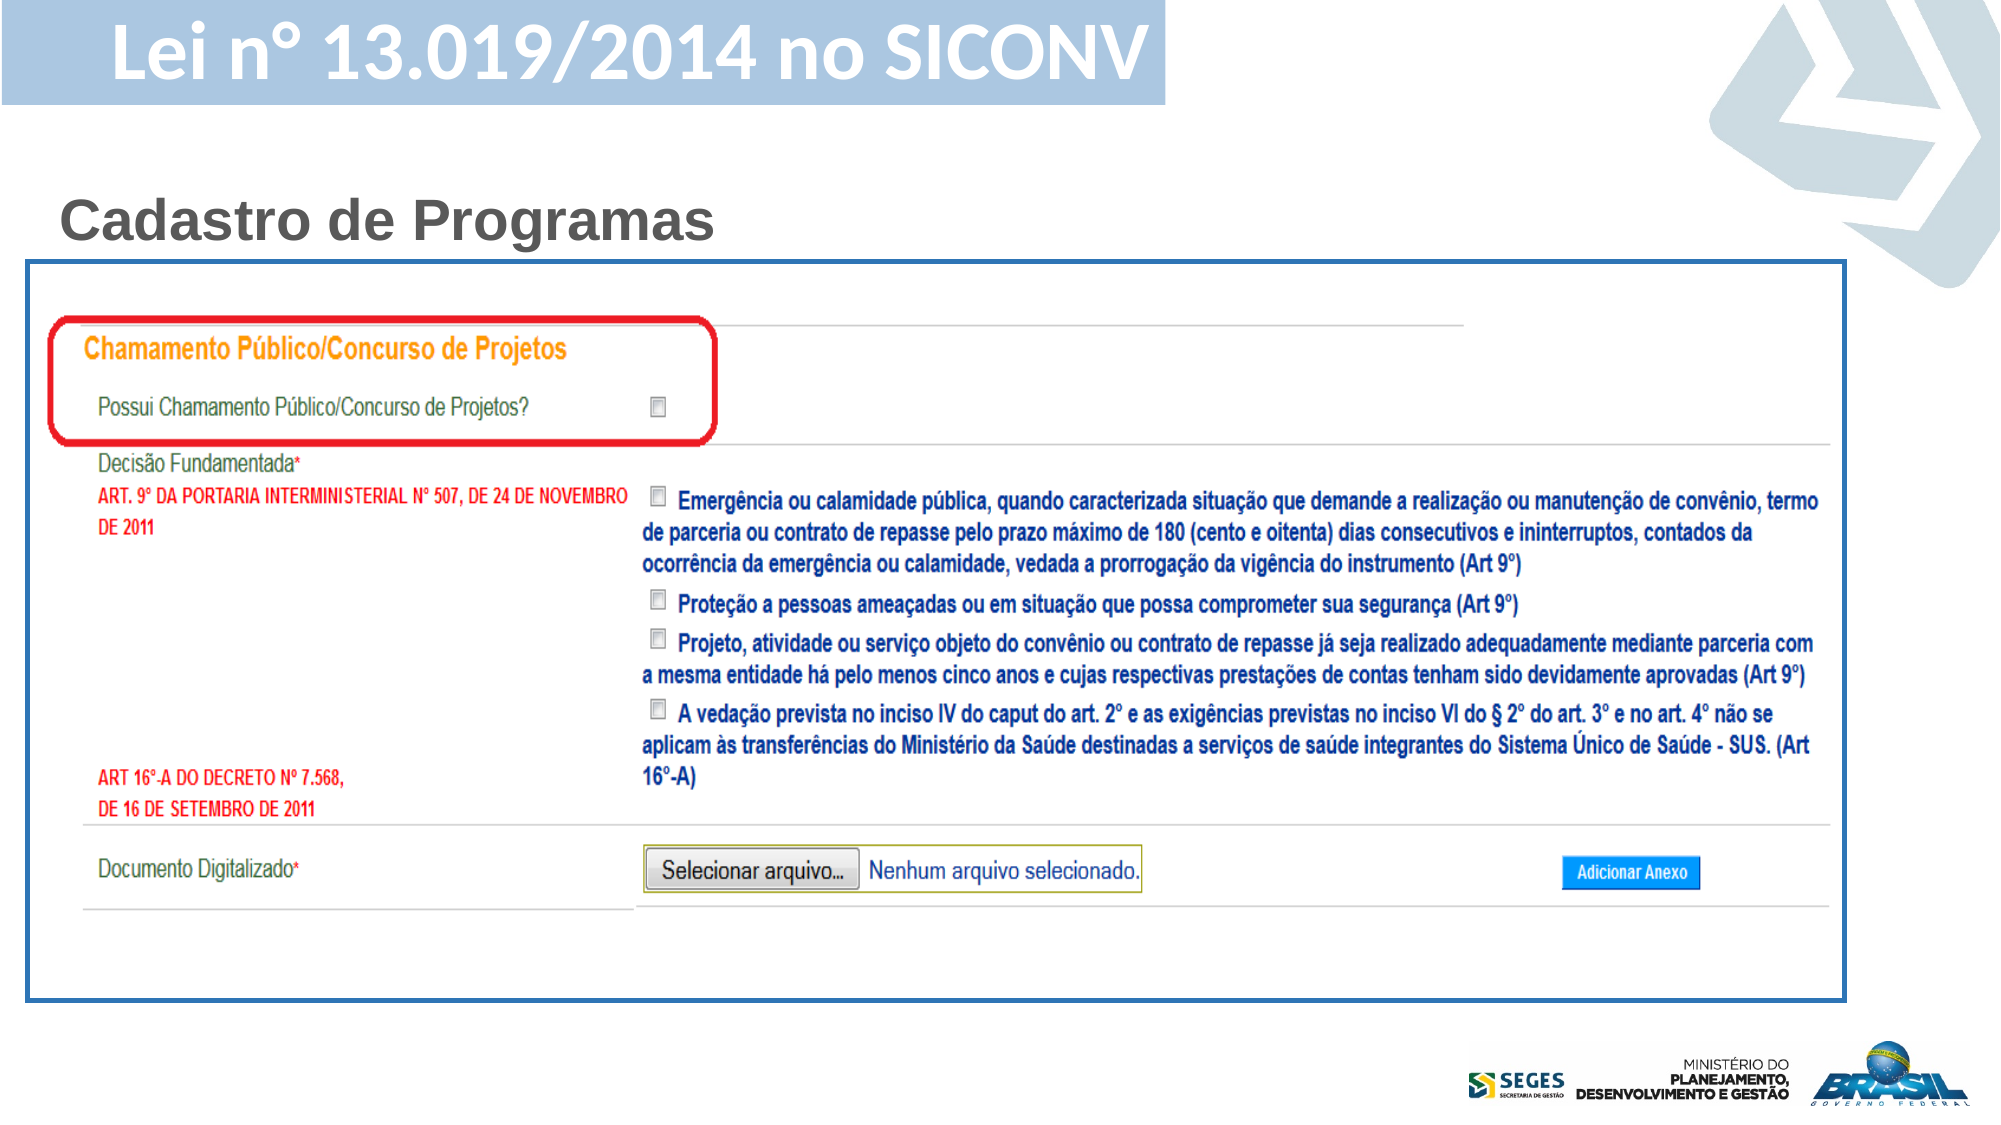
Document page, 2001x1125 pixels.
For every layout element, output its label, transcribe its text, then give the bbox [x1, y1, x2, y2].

text_box Cadastro de Programas [44, 165, 1651, 261]
picture [44, 311, 1834, 912]
picture [1688, 0, 2000, 297]
text_box [27, 261, 1845, 1002]
text_box Lei n° 13.019/2014 no SICONV [1, 0, 1166, 105]
picture [1469, 1041, 1970, 1106]
